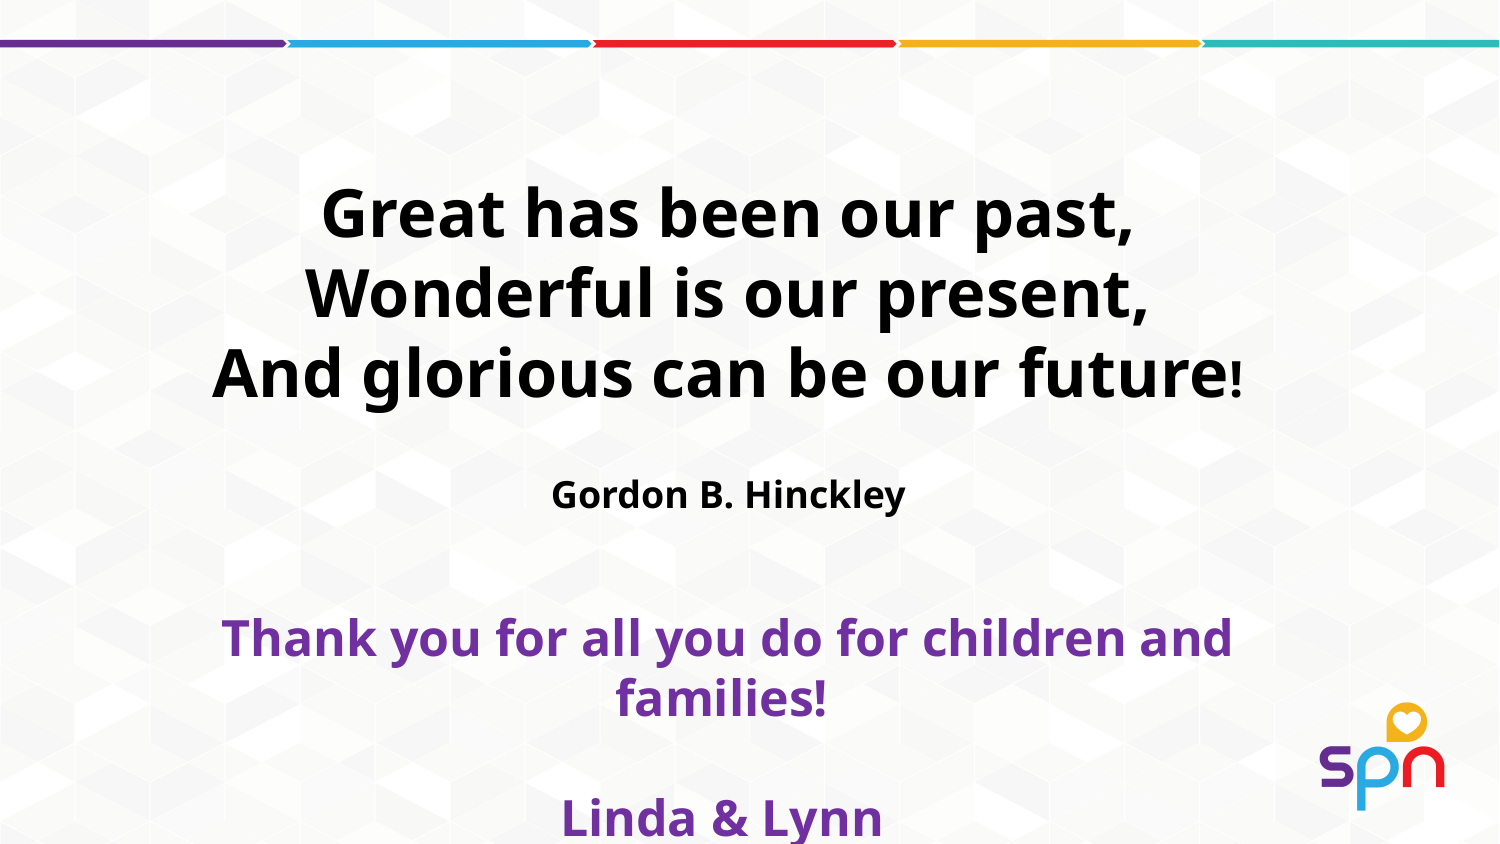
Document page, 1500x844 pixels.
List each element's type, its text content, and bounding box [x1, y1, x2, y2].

text_box Great has been our past, Wonderful is our present, And glorious can be our future! Gordon B. Hinckley Thank you for all you do for children and families! Linda & Lynn [146, 103, 1311, 844]
picture [0, 0, 1499, 844]
